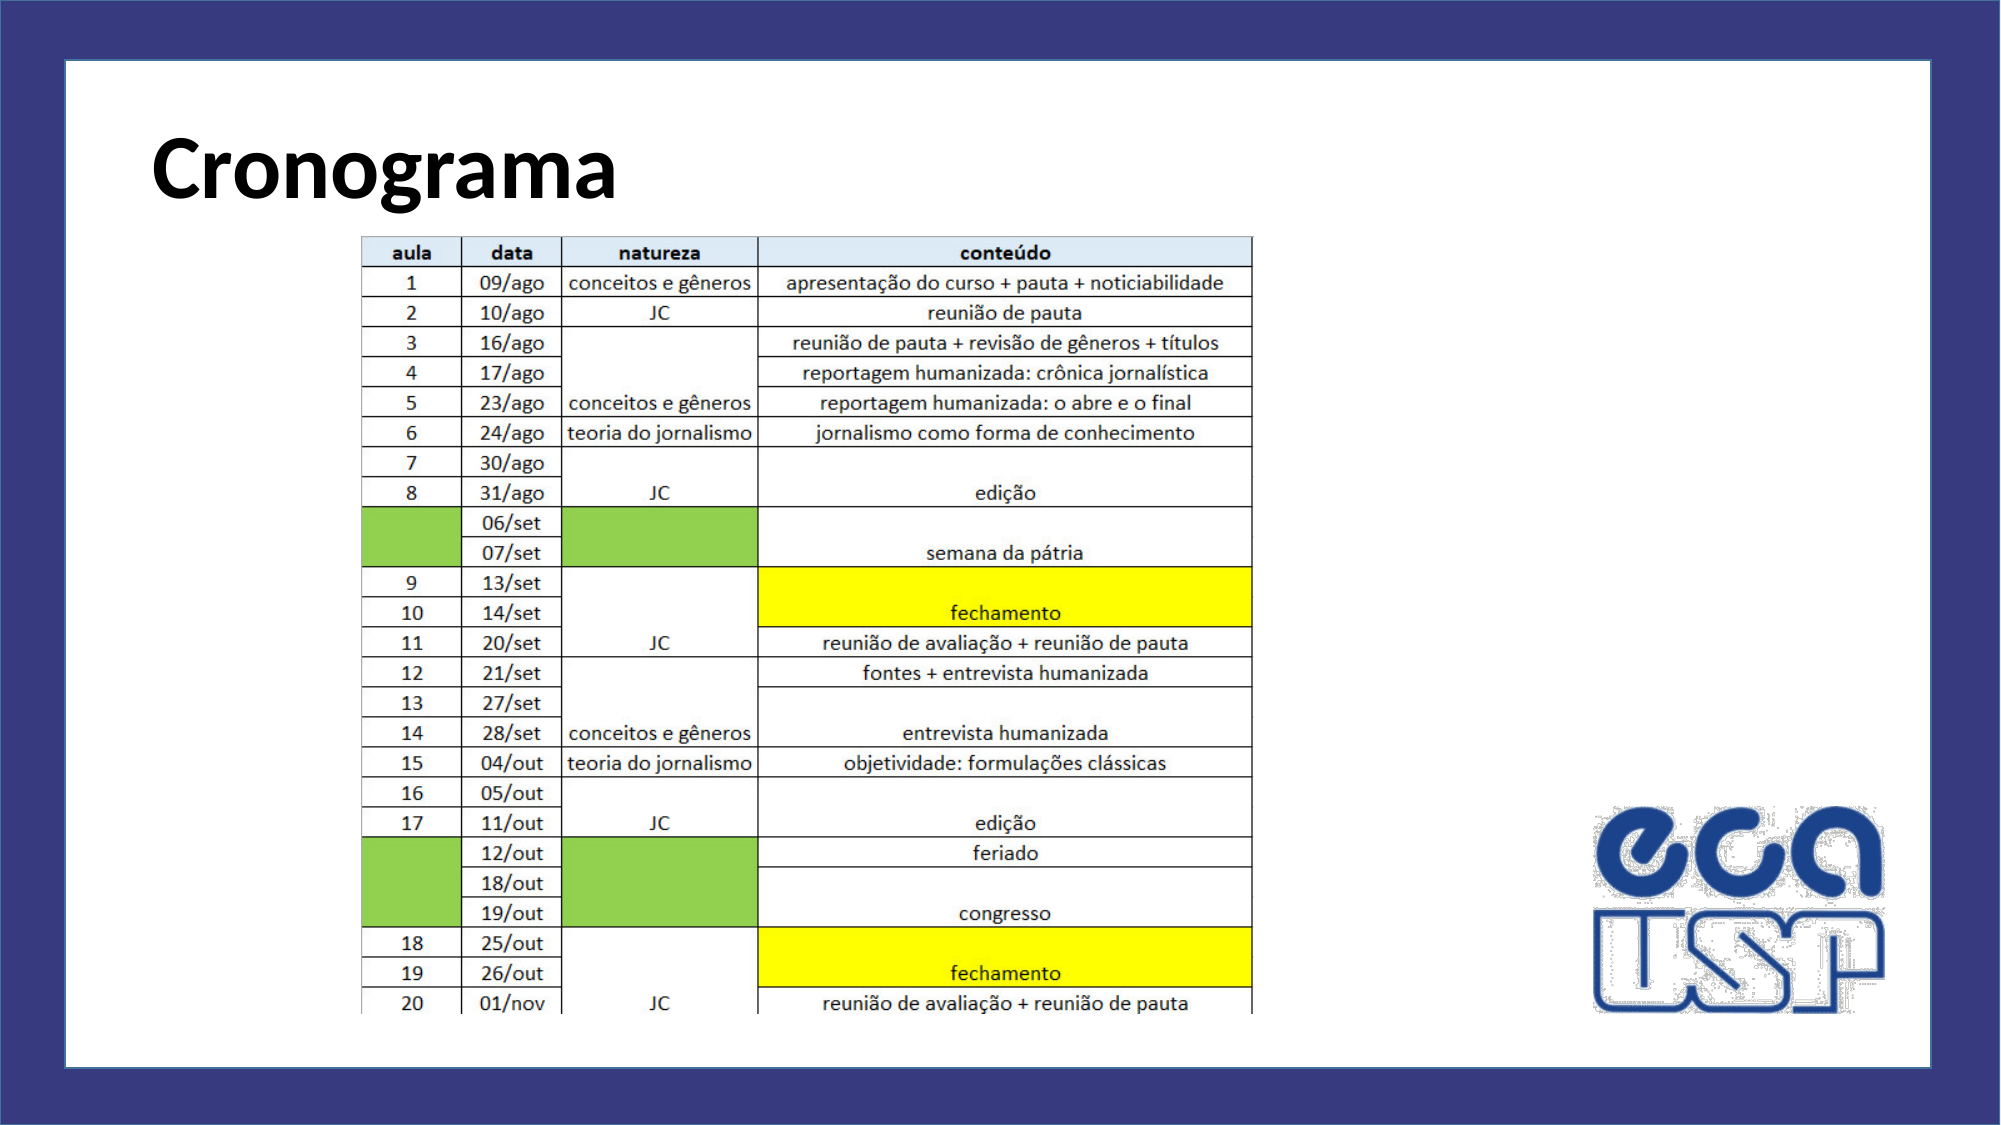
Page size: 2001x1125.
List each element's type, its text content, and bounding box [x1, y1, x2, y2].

picture [1593, 806, 1885, 1014]
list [361, 235, 1254, 1014]
title Cronograma [137, 59, 1863, 278]
